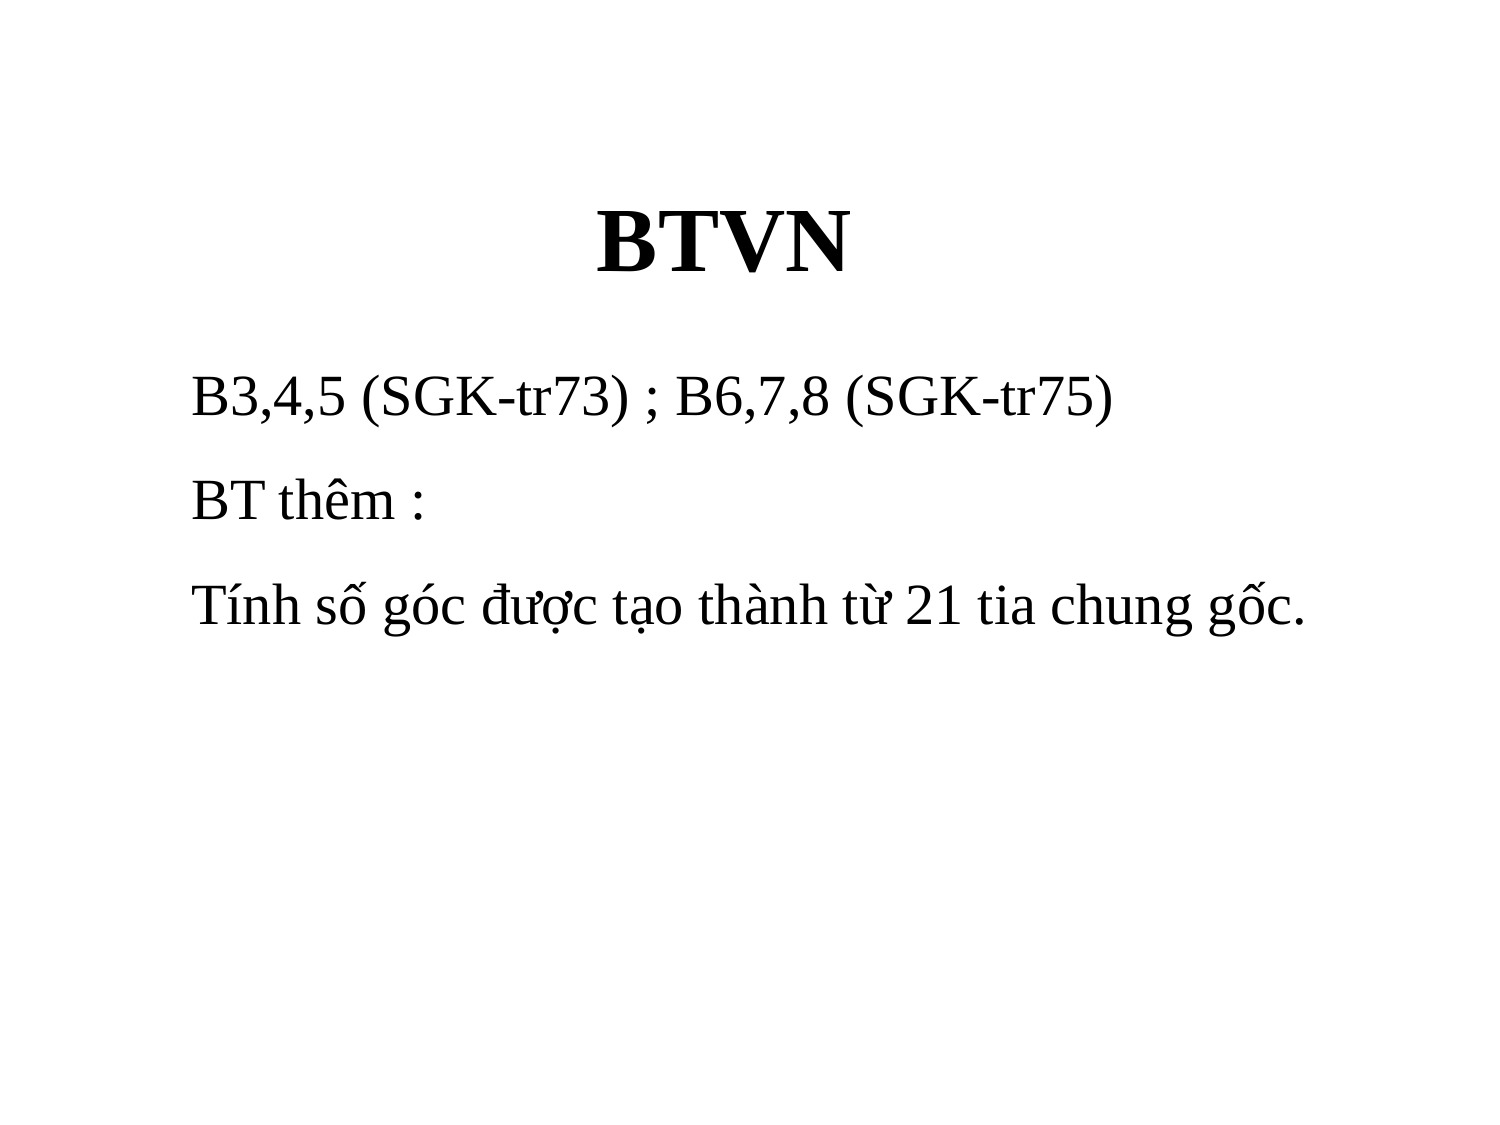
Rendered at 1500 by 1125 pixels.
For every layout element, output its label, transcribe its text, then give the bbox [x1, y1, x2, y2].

text_box BTVN [581, 172, 867, 298]
text_box B3,4,5 (SGK-tr73) ; B6,7,8 (SGK-tr75) BT thêm : Tính số góc được tạo thành từ 21 tia chung gốc. [176, 314, 1322, 644]
